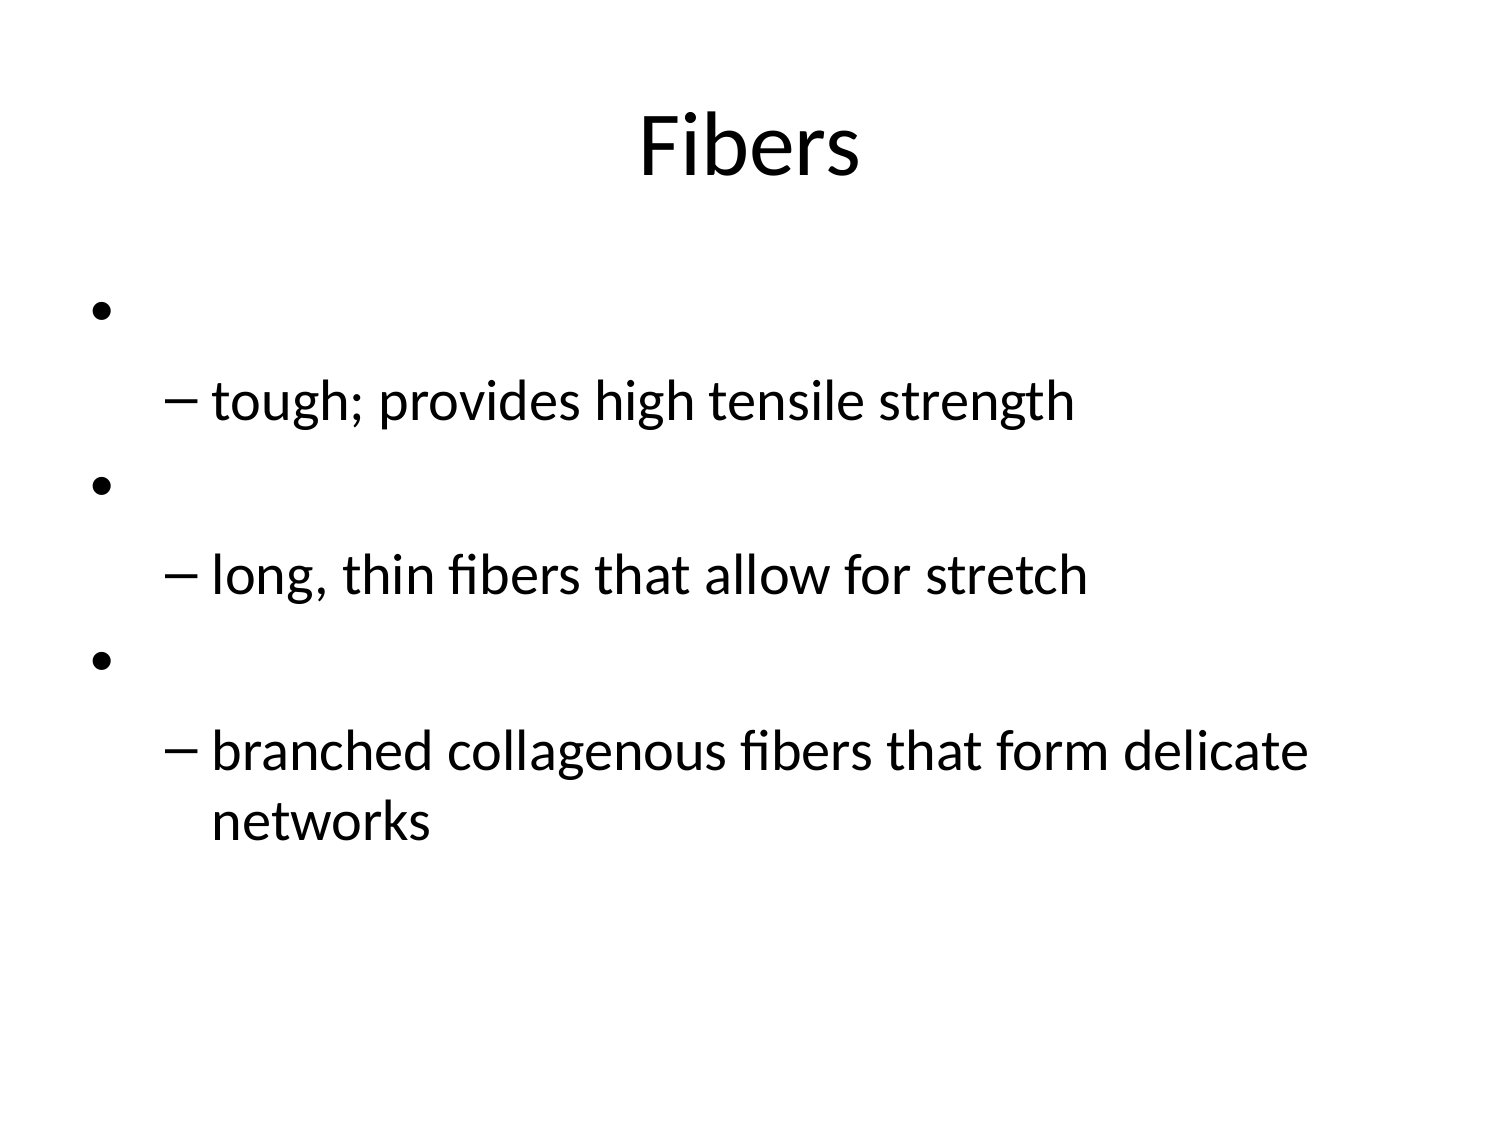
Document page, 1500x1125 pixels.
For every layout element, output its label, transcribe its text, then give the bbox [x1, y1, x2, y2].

title Fibers [75, 45, 1425, 233]
list tough; provides high tensile strength long, thin fibers that allow for stretch branched collagenous fibers that form delicate networks [75, 262, 1425, 1005]
